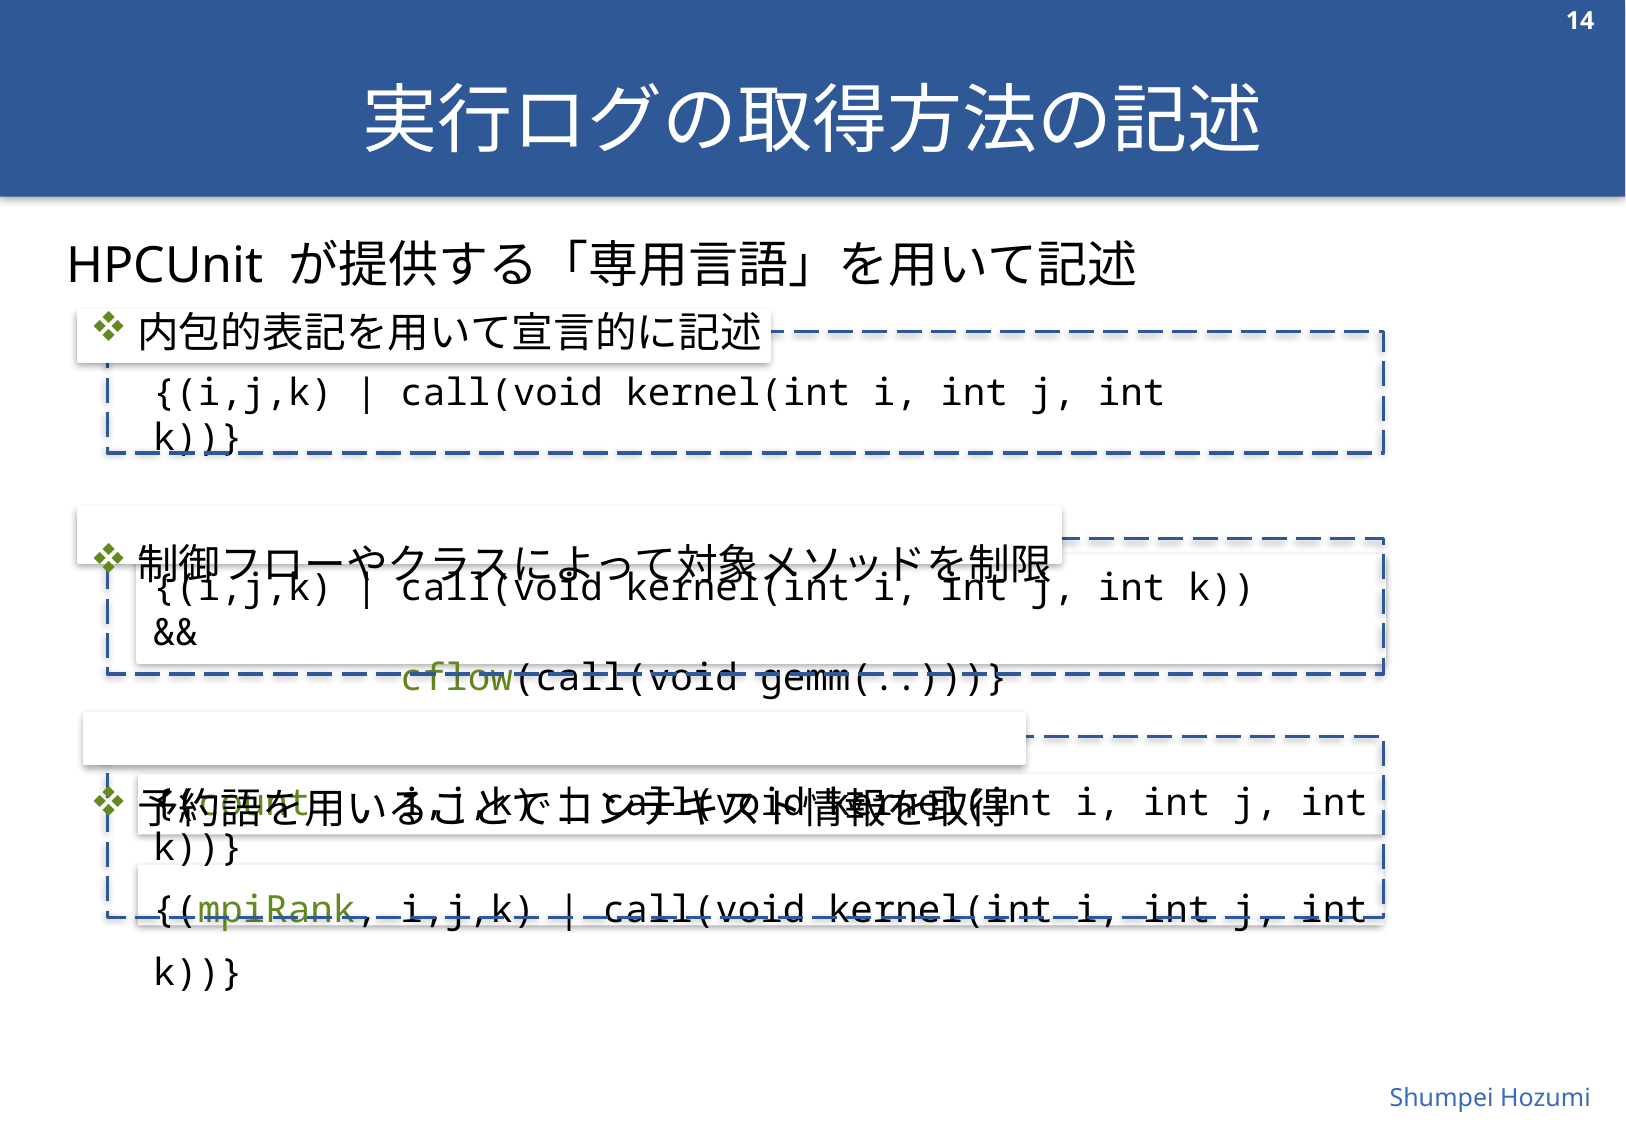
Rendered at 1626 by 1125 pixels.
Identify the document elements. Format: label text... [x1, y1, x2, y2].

list HPCUnit が提供する「専用言語」を用いて記述 内包的表記を用いて宣言的に記述 制御フローやクラスによって対象メソッドを制限 予約語を用いることでコンテキスト情報を取得 [51, 219, 1574, 1103]
title 実行ログの取得方法の記述 [51, 51, 1574, 169]
slide_number 14 [1531, 0, 1625, 52]
footer Shumpei Hozumi [1369, 1071, 1607, 1125]
